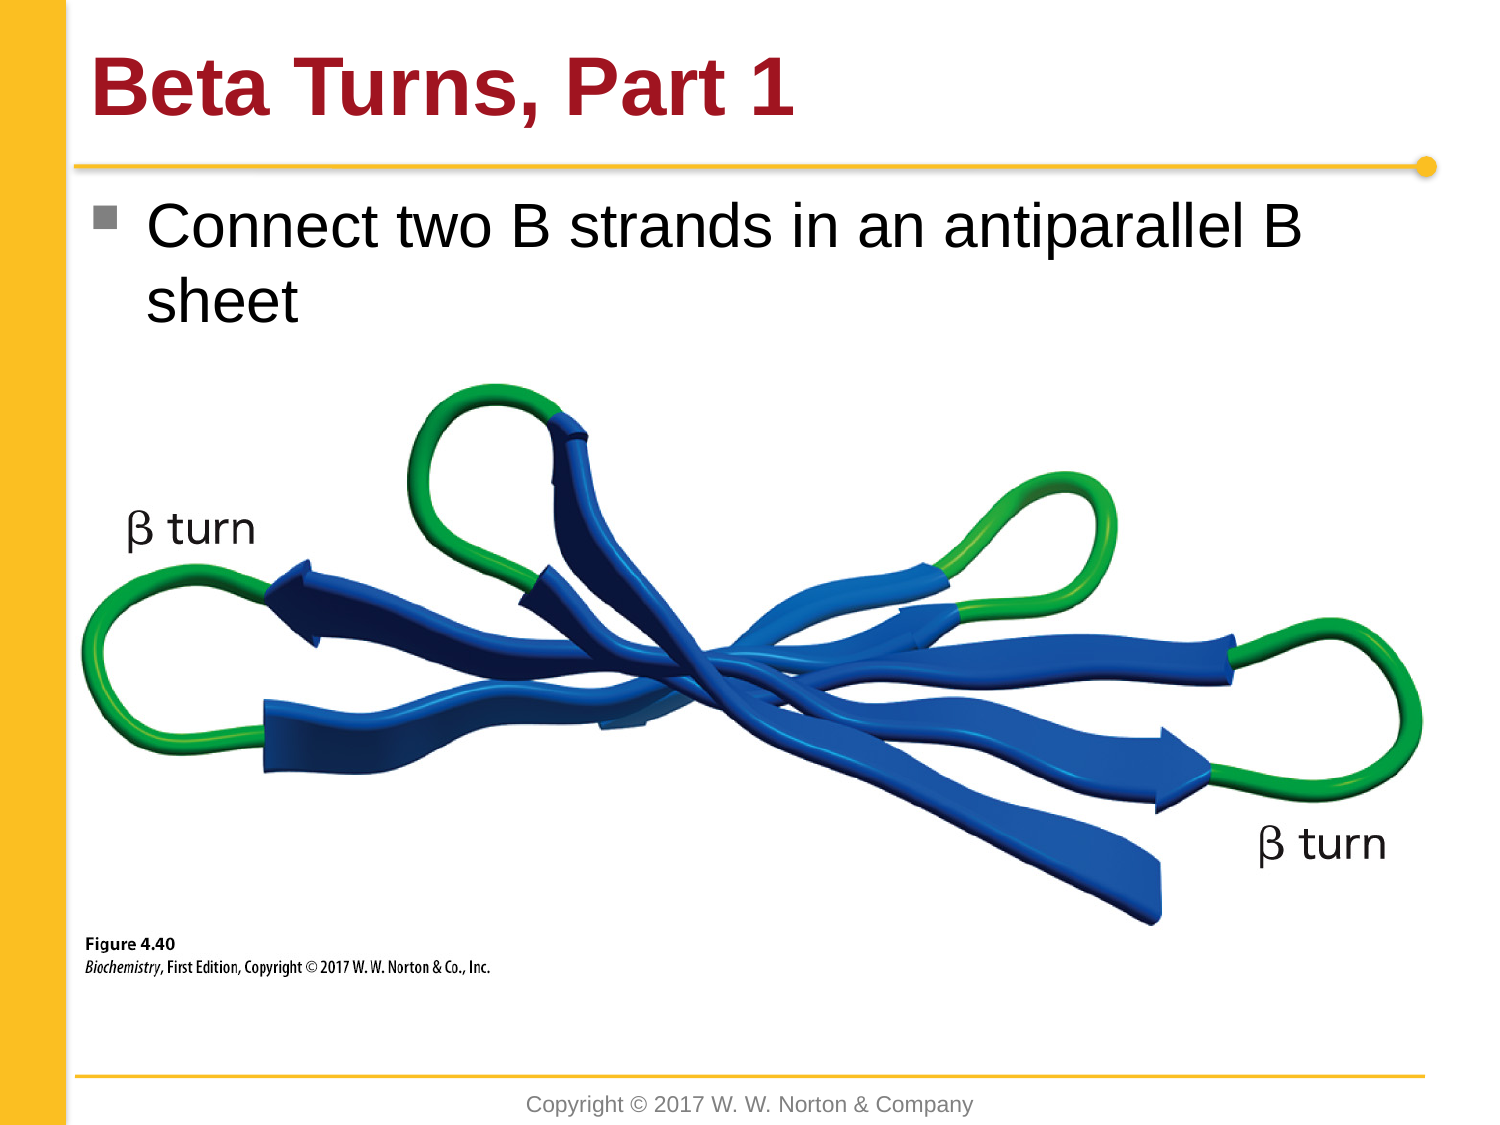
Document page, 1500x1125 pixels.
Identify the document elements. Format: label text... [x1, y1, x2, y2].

picture [74, 373, 1426, 980]
title Beta Turns, Part 1 [74, 6, 1426, 158]
list Connect two B strands in an antiparallel B sheet [74, 177, 1426, 363]
footer Copyright © 2017 W. W. Norton & Company [330, 1076, 1169, 1125]
